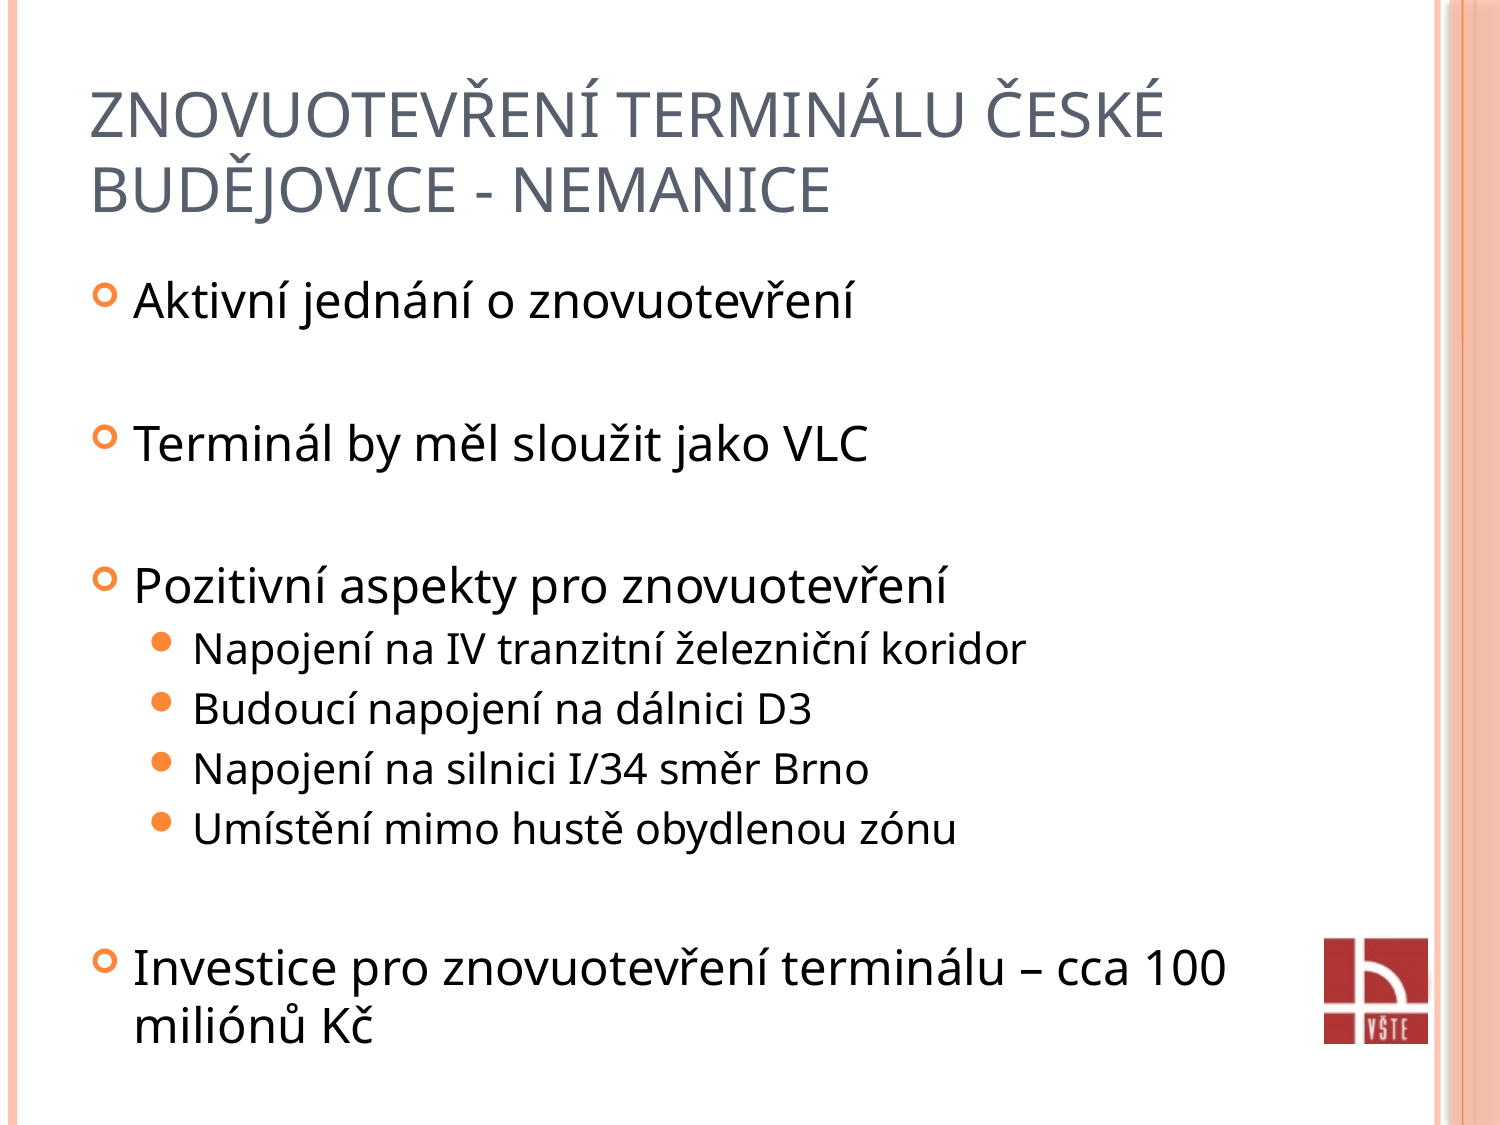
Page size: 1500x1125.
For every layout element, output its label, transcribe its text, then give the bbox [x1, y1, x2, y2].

title Znovuotevření terminálu České Budějovice - Nemanice [75, 45, 1300, 233]
picture [1323, 936, 1428, 1045]
list Aktivní jednání o znovuotevření Terminál by měl sloužit jako VLC Pozitivní aspekty pro znovuotevření Napojení na IV tranzitní železniční koridor Budoucí napojení na dálnici D3 Napojení na silnici I/34 směr Brno Umístění mimo hustě obydlenou zónu Investice pro znovuotevření terminálu – cca 100 miliónů Kč [75, 262, 1300, 1062]
